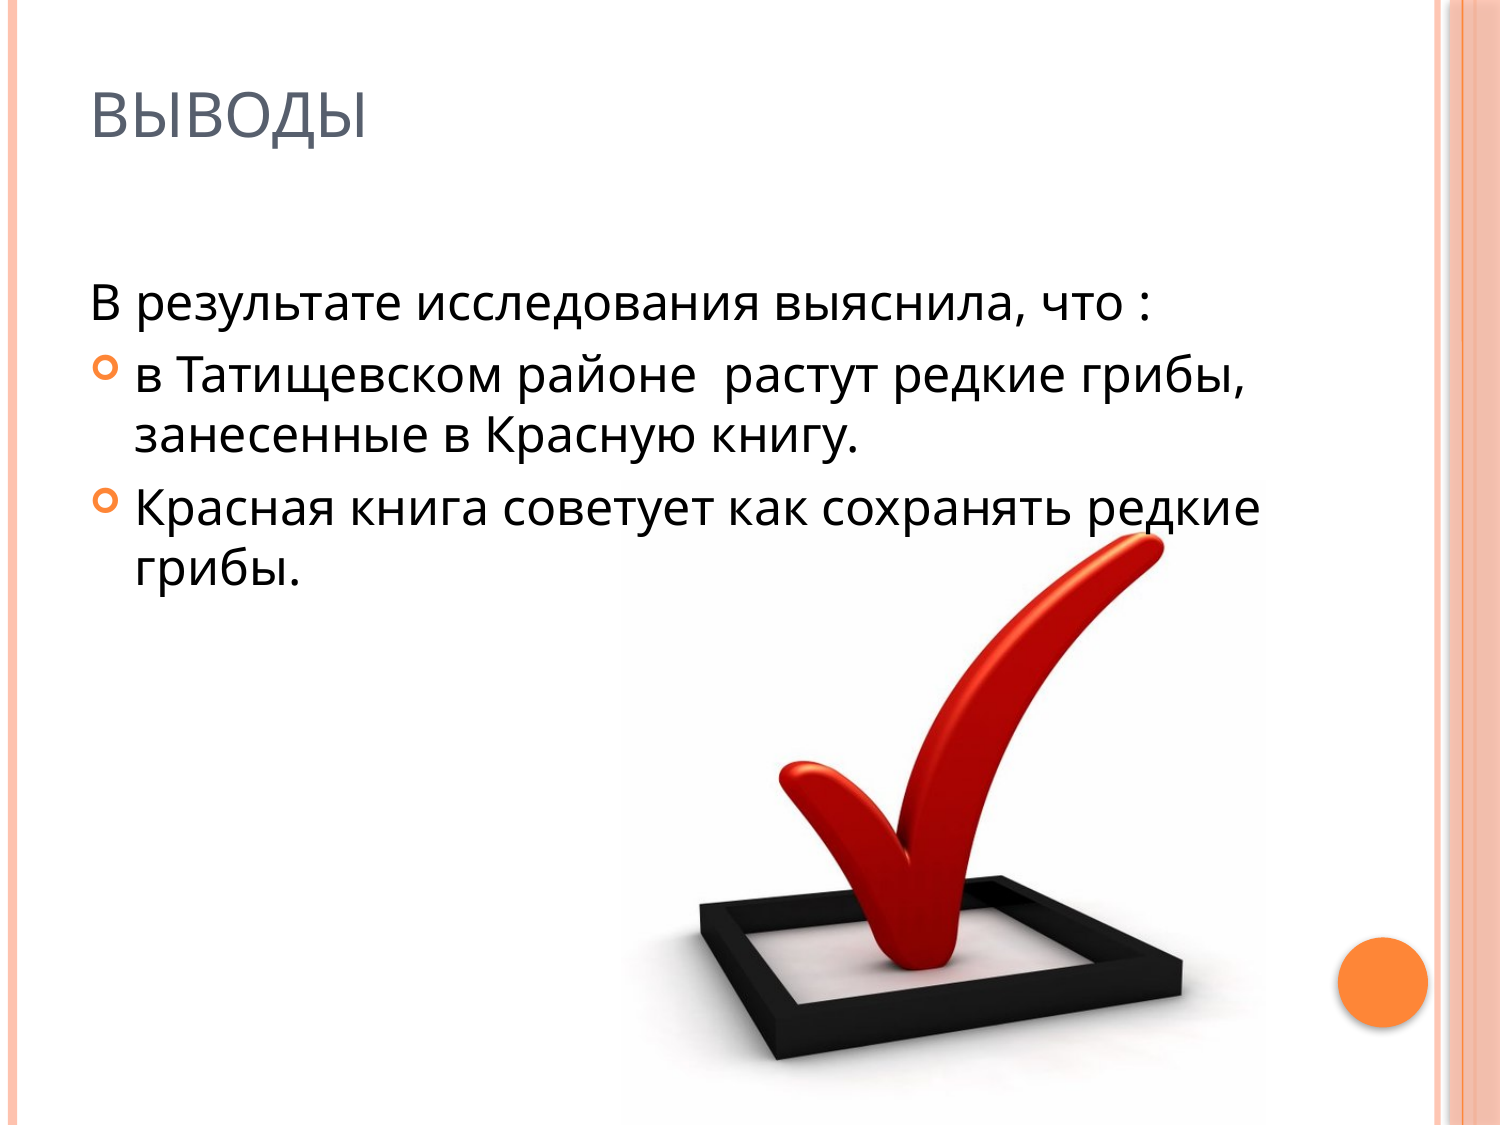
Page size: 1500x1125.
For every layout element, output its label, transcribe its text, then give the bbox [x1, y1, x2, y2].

title Выводы [75, 45, 1300, 233]
list В результате исследования выяснила, что : в Татищевском районе растут редкие грибы, занесенные в Красную книгу. Красная книга советует как сохранять редкие грибы. [75, 262, 1300, 1062]
picture [620, 479, 1267, 1125]
